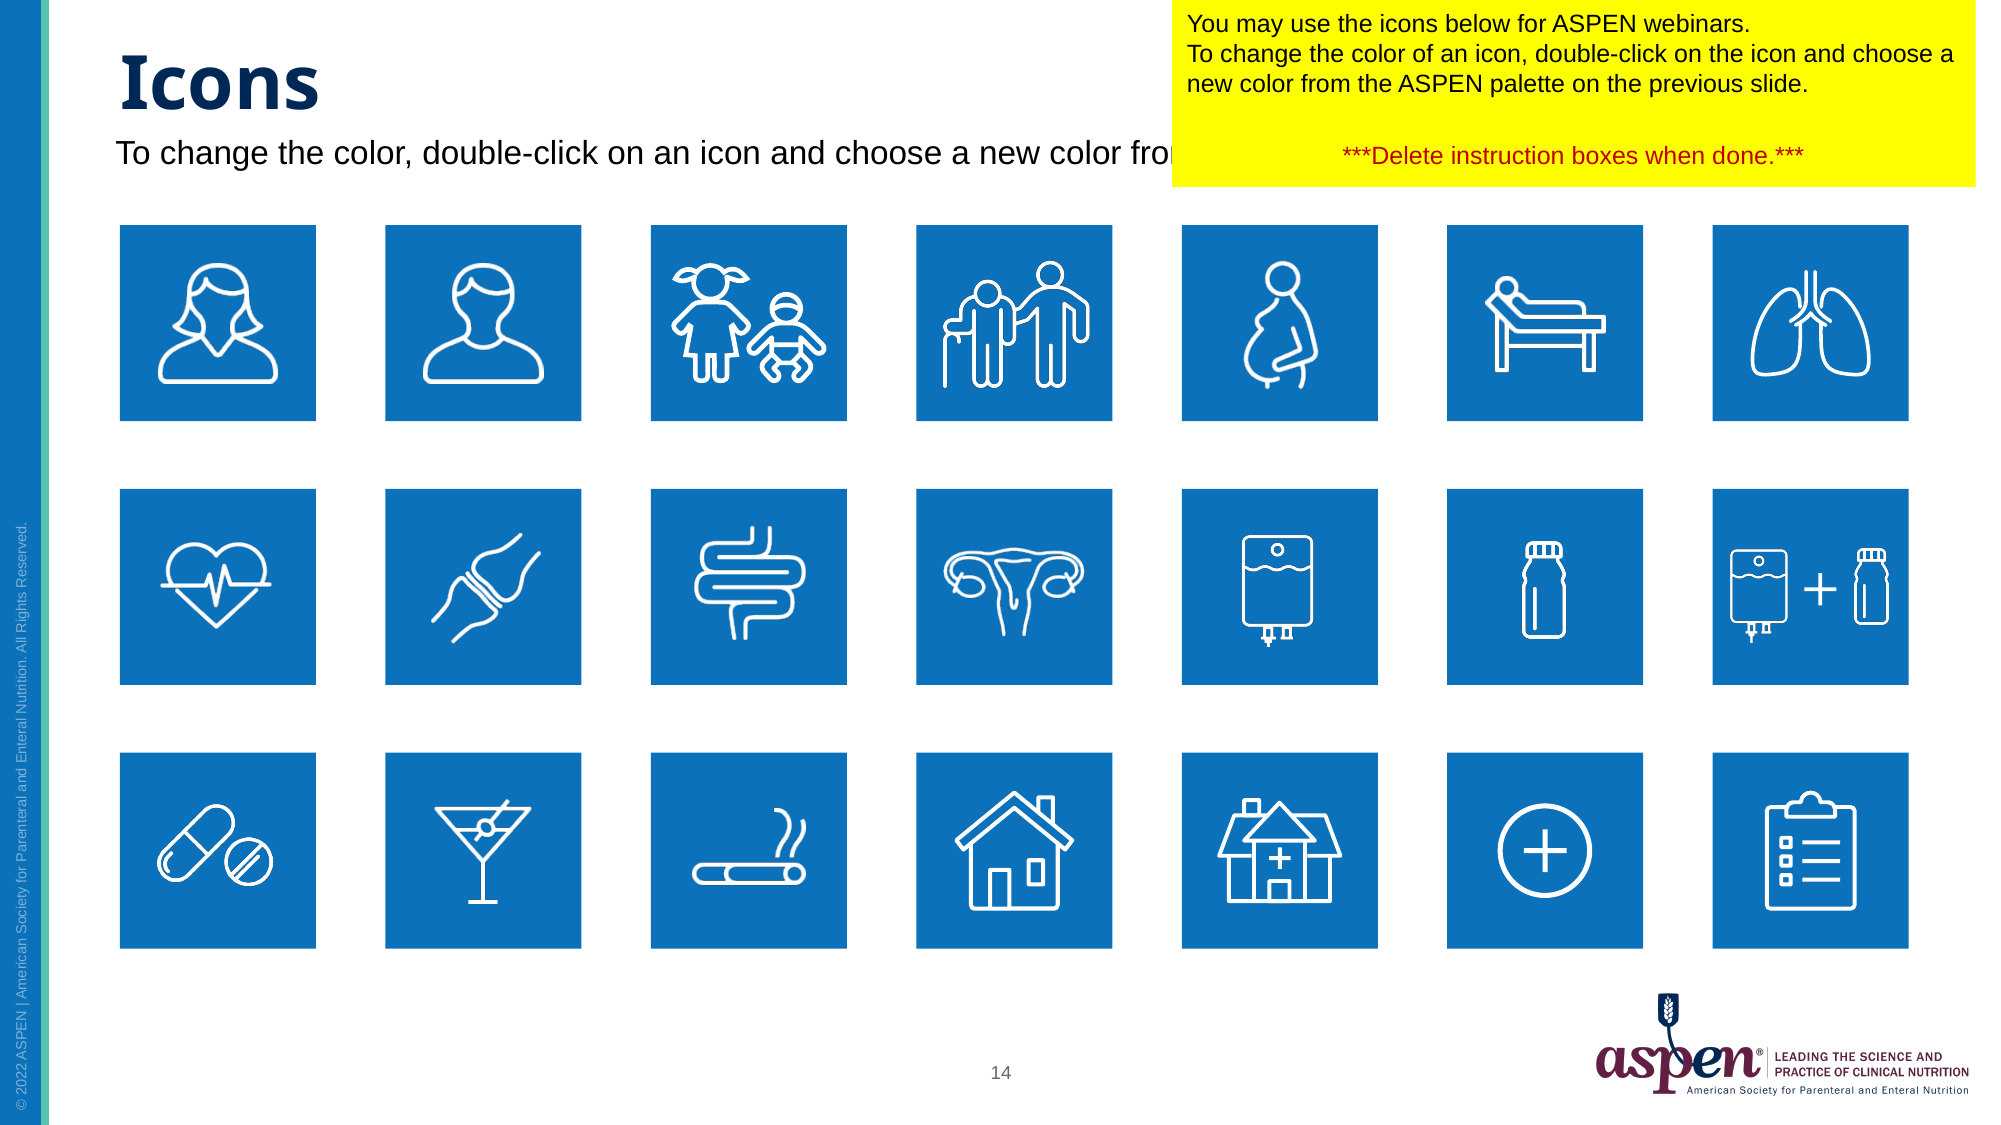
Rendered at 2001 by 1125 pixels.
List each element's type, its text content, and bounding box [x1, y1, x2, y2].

text_box To change the color, double-click on an icon and choose a new color from the ASPEN palette on the previous slide. [100, 124, 1172, 179]
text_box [1446, 752, 1644, 949]
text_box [119, 752, 317, 949]
picture [1574, 961, 2000, 1125]
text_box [1181, 752, 1379, 949]
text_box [650, 224, 848, 422]
text_box You may use the icons below for ASPEN webinars. To change the color of an icon, double-click on the icon and choose a new color from the ASPEN palette on the previous slide. ***Delete instruction boxes when done.*** [1172, 0, 1976, 187]
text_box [1181, 488, 1379, 686]
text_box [119, 224, 317, 422]
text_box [916, 752, 1113, 949]
title Icons [120, 45, 1172, 124]
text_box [650, 752, 848, 949]
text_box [1712, 224, 1909, 422]
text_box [916, 224, 1113, 422]
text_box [1446, 488, 1644, 686]
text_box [385, 752, 582, 949]
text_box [650, 488, 848, 686]
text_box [916, 488, 1113, 686]
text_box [385, 488, 582, 686]
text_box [385, 224, 582, 422]
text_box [1712, 488, 1909, 686]
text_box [1181, 224, 1379, 422]
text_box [1446, 224, 1644, 422]
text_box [119, 488, 317, 686]
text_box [1712, 752, 1909, 949]
